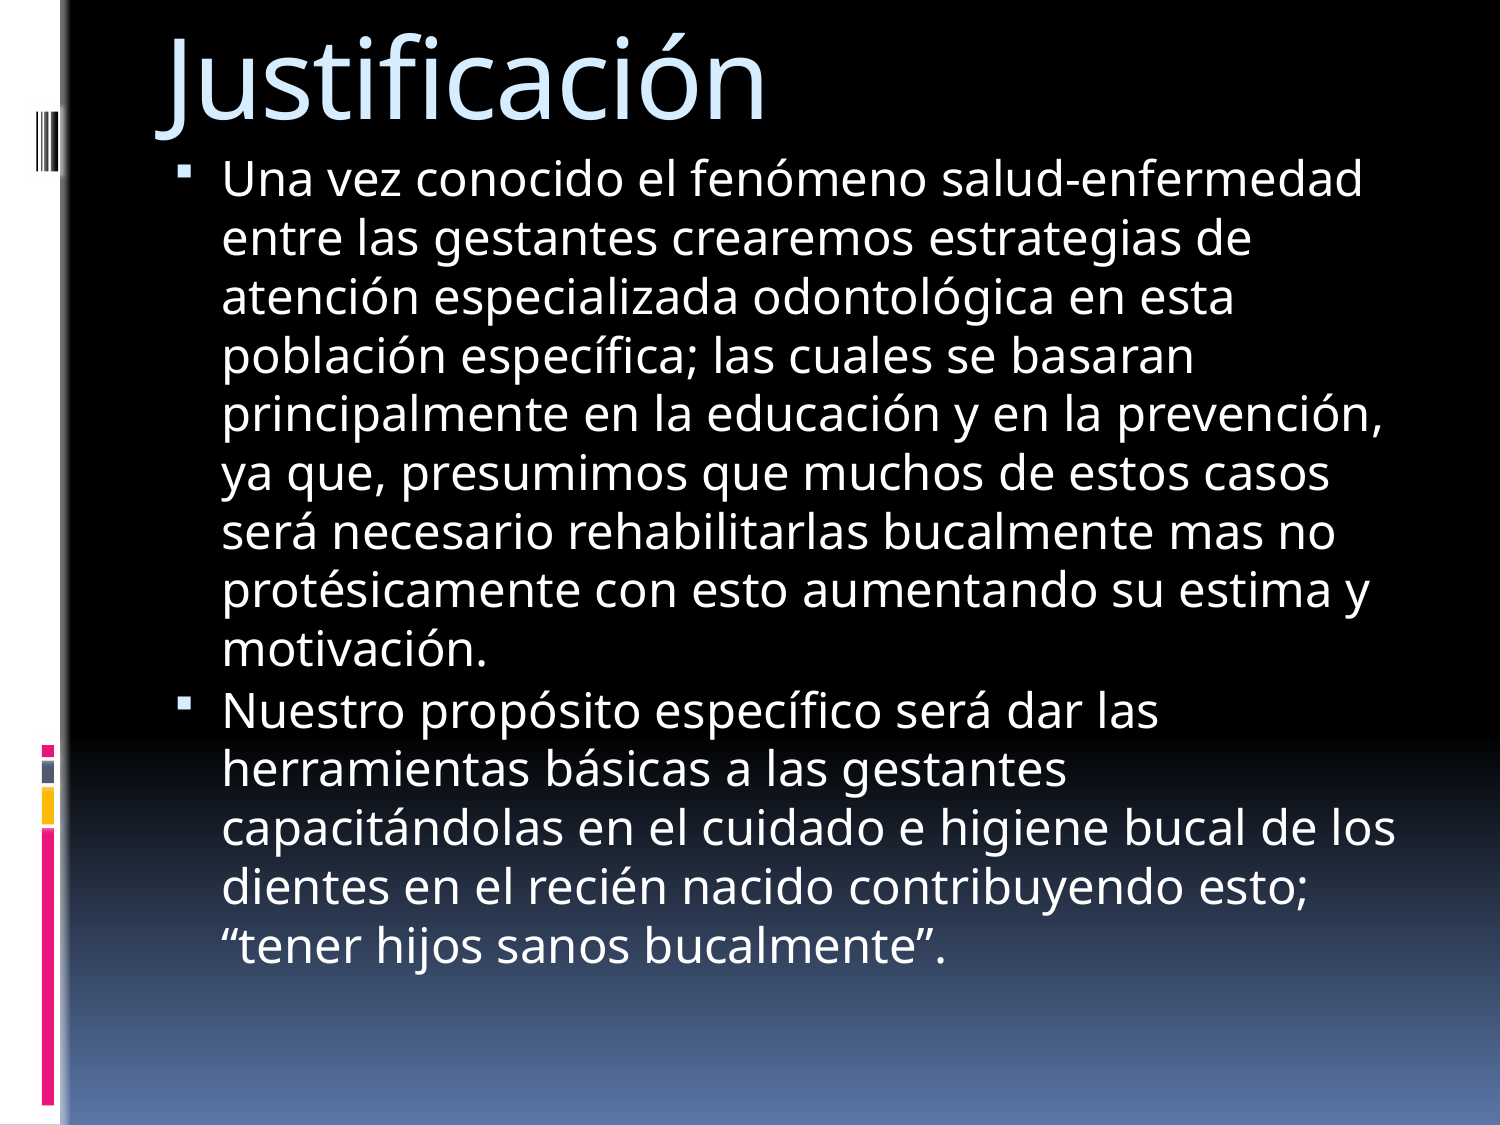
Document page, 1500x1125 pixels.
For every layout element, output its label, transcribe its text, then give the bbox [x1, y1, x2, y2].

title Justificación [150, 0, 1425, 140]
list Una vez conocido el fenómeno salud-enfermedad entre las gestantes crearemos estrategias de atención especializada odontológica en esta población específica; las cuales se basaran principalmente en la educación y en la prevención, ya que, presumimos que muchos de estos casos será necesario rehabilitarlas bucalmente mas no protésicamente con esto aumentando su estima y motivación. Nuestro propósito específico será dar las herramientas básicas a las gestantes capacitándolas en el cuidado e higiene bucal de los dientes en el recién nacido contribuyendo esto; “tener hijos sanos bucalmente”. [150, 140, 1425, 1043]
